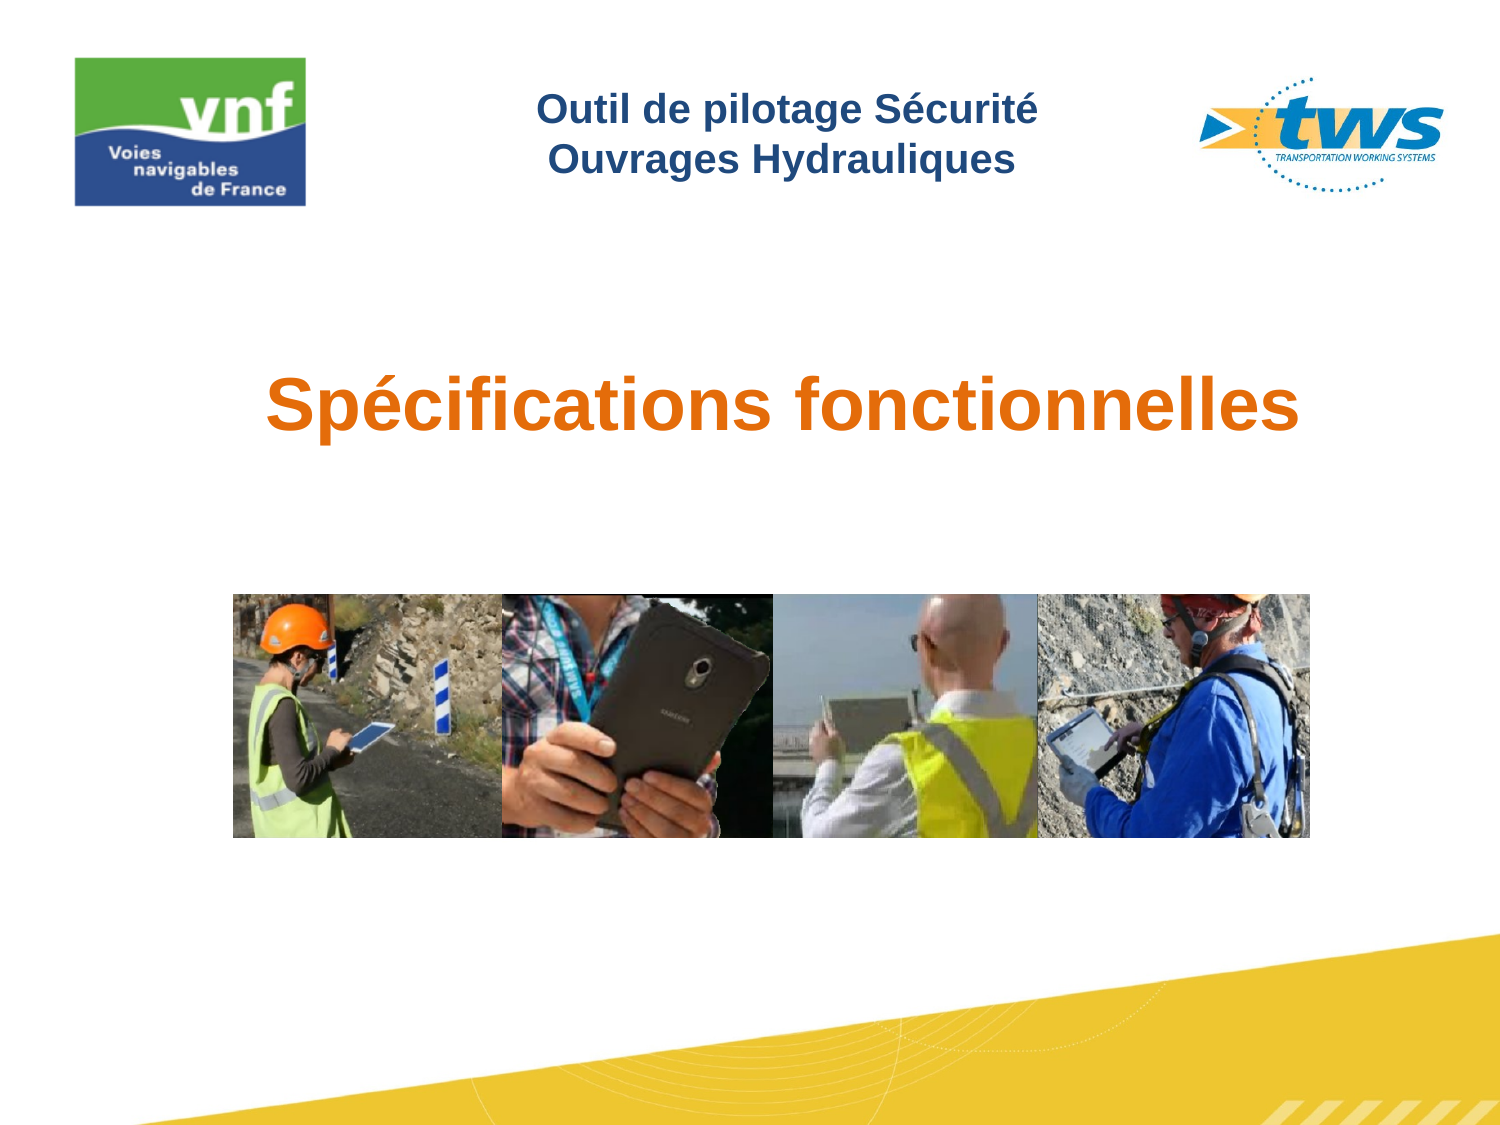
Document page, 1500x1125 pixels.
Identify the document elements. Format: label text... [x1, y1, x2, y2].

picture [72, 55, 311, 211]
picture [1192, 55, 1467, 214]
picture [0, 263, 1500, 1125]
text_box Spécifications fonctionnelles [97, 348, 1471, 454]
